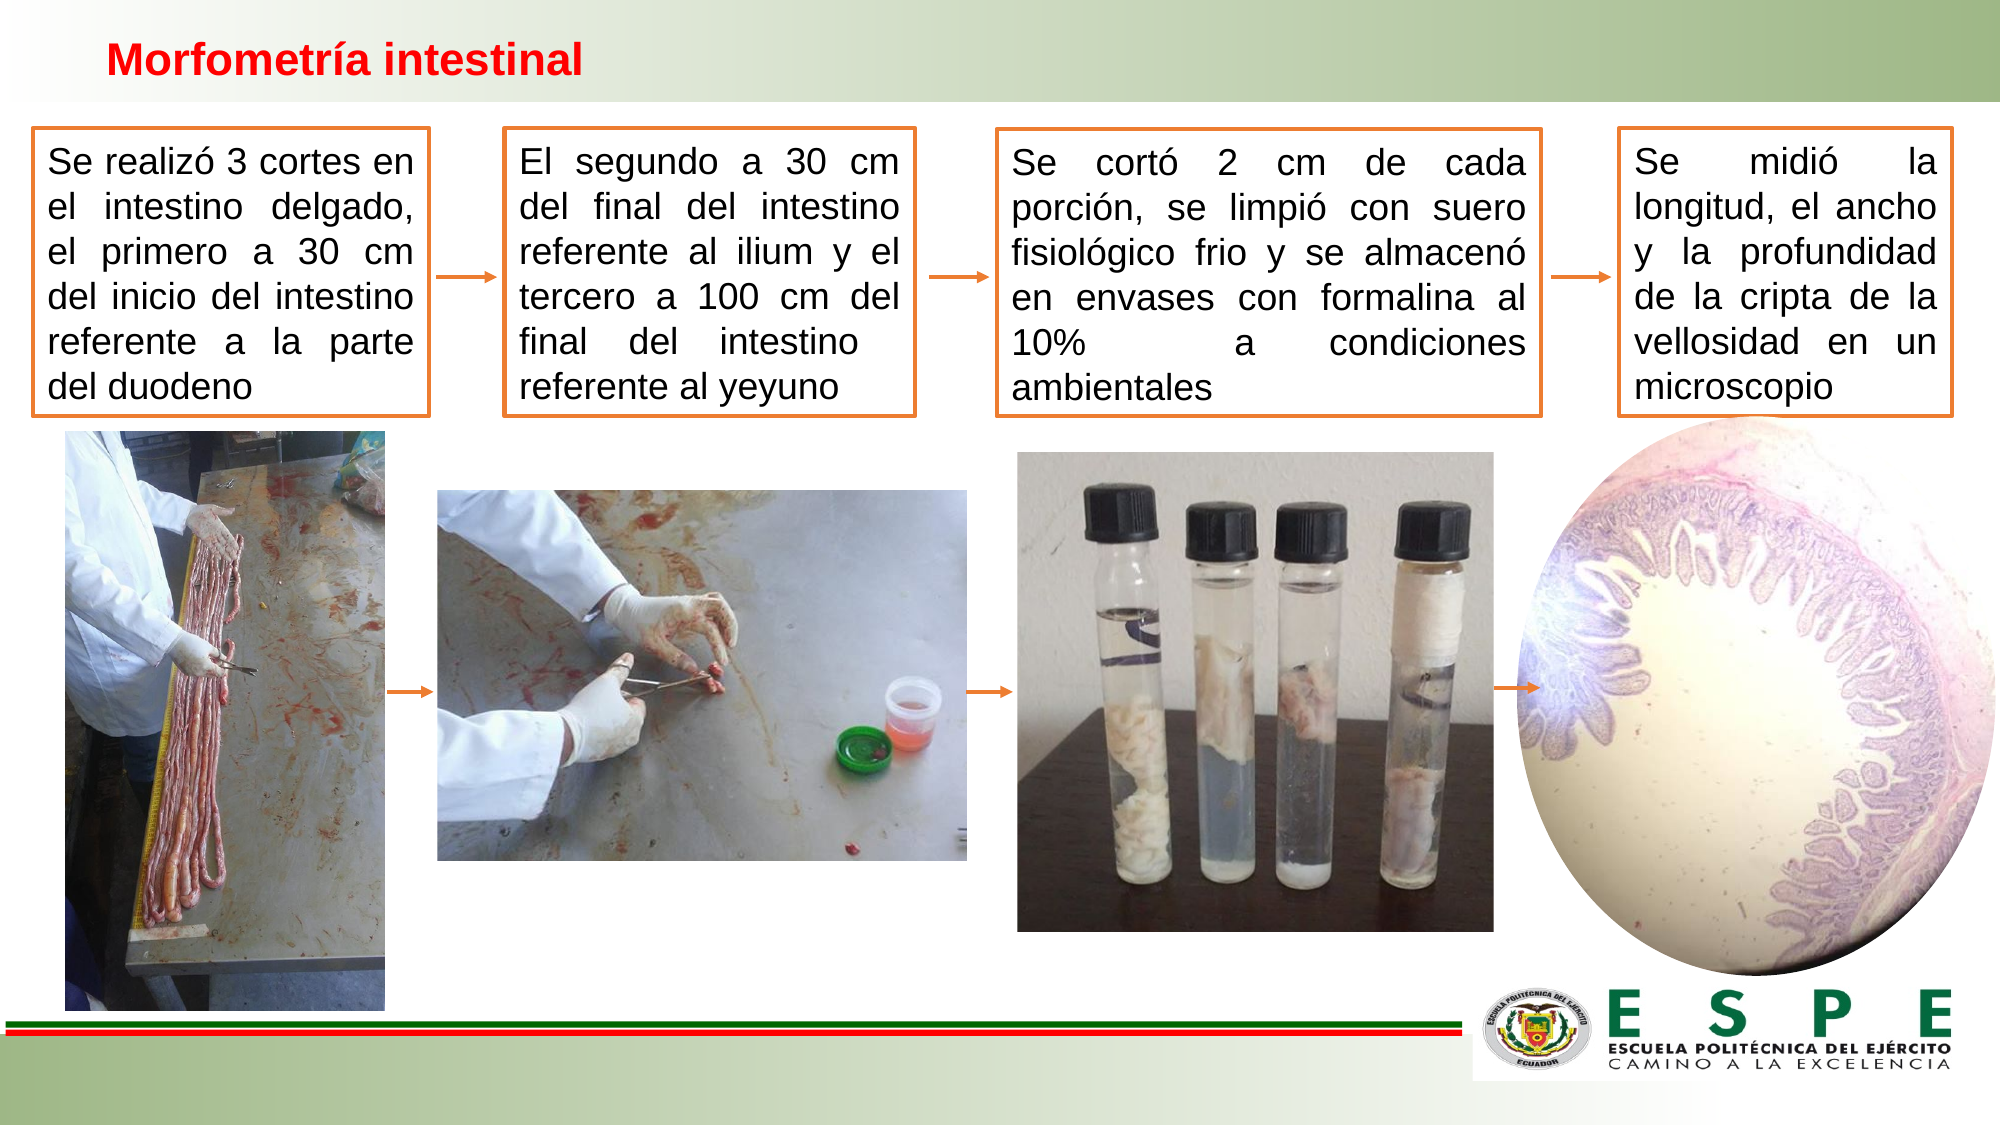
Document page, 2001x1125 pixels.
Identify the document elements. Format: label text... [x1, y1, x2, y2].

picture [1017, 452, 1494, 932]
text_box Se midió la longitud, el ancho y la profundidad de la cripta de la vellosidad en un microscopio [1617, 126, 1954, 414]
picture [1472, 416, 1996, 1081]
picture [65, 431, 386, 1011]
text_box Se realizó 3 cortes en el intestino delgado, el primero a 30 cm del inicio del intestino referente a la parte del duodeno [31, 126, 431, 418]
picture [437, 489, 968, 862]
text_box Morfometría intestinal [0, 22, 829, 93]
text_box El segundo a 30 cm del final del intestino referente al ilium y el tercero a 100 cm del final del intestino referente al yeyuno [502, 126, 917, 418]
text_box Se cortó 2 cm de cada porción, se limpió con suero fisiológico frio y se almacenó en envases con formalina al 10% a condiciones ambientales [995, 127, 1543, 418]
